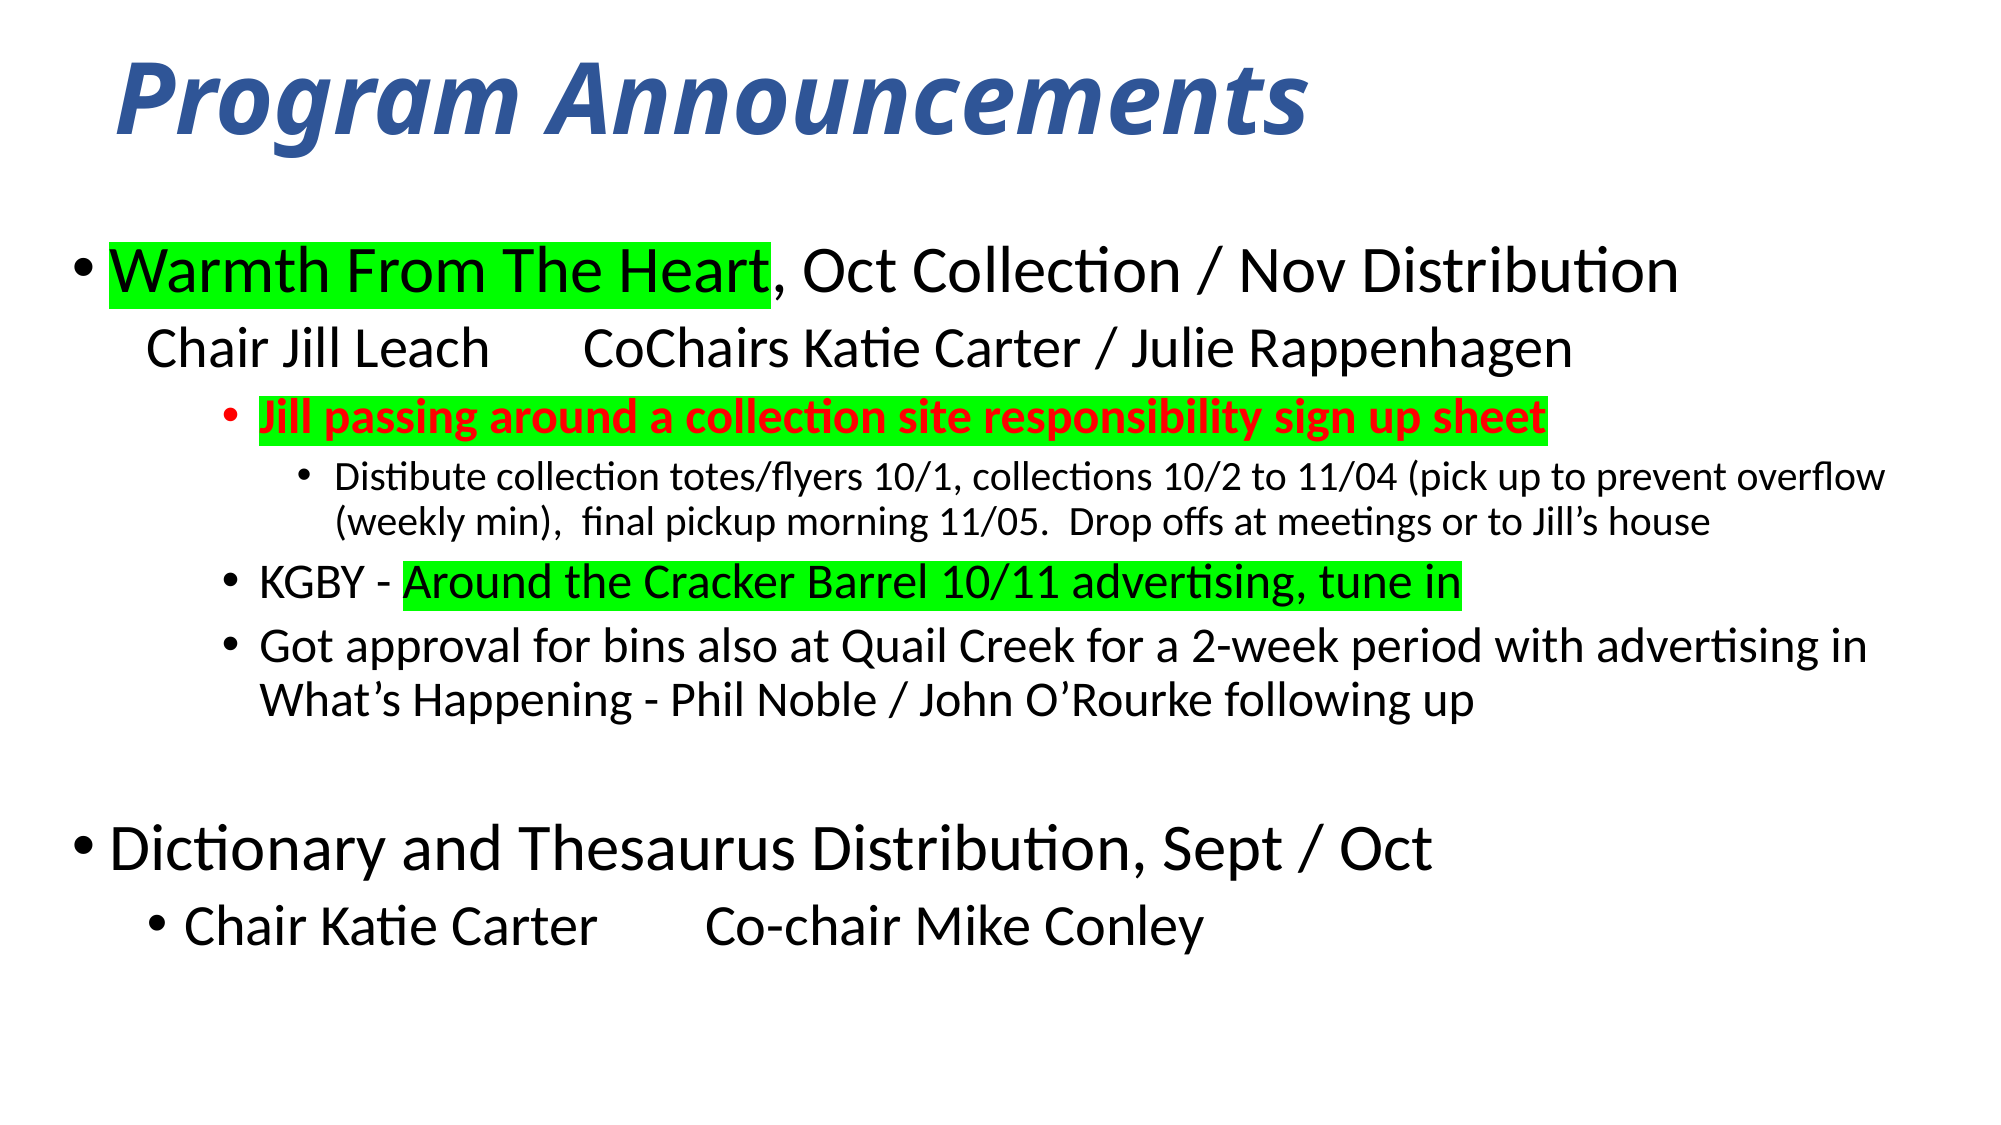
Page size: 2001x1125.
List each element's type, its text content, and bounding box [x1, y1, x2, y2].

list Warmth From The Heart, Oct Collection / Nov Distribution Chair Jill Leach CoChairs Katie Carter / Julie Rappenhagen Jill passing around a collection site responsibility sign up sheet Distibute collection totes/flyers 10/1, collections 10/2 to 11/04 (pick up to prevent overflow (weekly min), final pickup morning 11/05. Drop offs at meetings or to Jill’s house KGBY - Around the Cracker Barrel 10/11 advertising, tune in Got approval for bins also at Quail Creek for a 2-week period with advertising in What’s Happening - Phil Noble / John O’Rourke following up Dictionary and Thesaurus Distribution, Sept / Oct Chair Katie Carter Co-chair Mike Conley [56, 227, 1944, 1066]
title Program Announcements [99, 20, 1803, 184]
